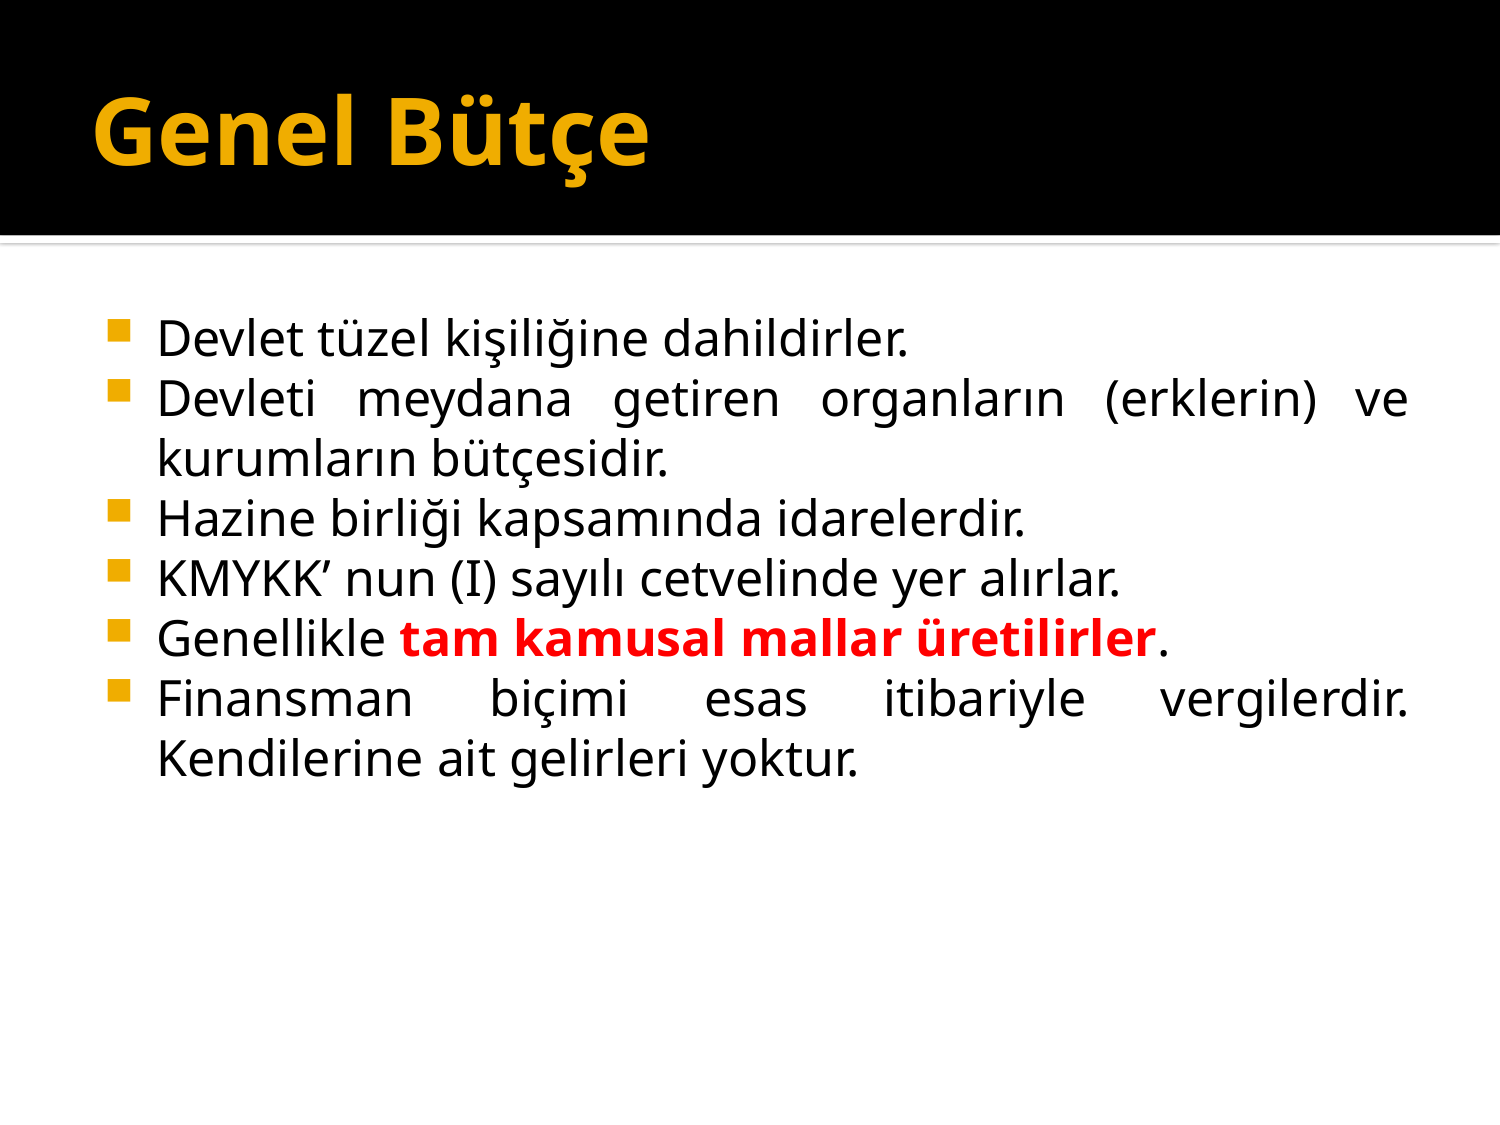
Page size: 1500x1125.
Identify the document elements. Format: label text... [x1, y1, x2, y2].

title Genel Bütçe [75, 25, 1425, 231]
list Devlet tüzel kişiliğine dahildirler. Devleti meydana getiren organların (erklerin) ve kurumların bütçesidir. Hazine birliği kapsamında idarelerdir. KMYKK’ nun (I) sayılı cetvelinde yer alırlar. Genellikle tam kamusal mallar üretilirler. Finansman biçimi esas itibariyle vergilerdir. Kendilerine ait gelirleri yoktur. [75, 291, 1425, 1050]
